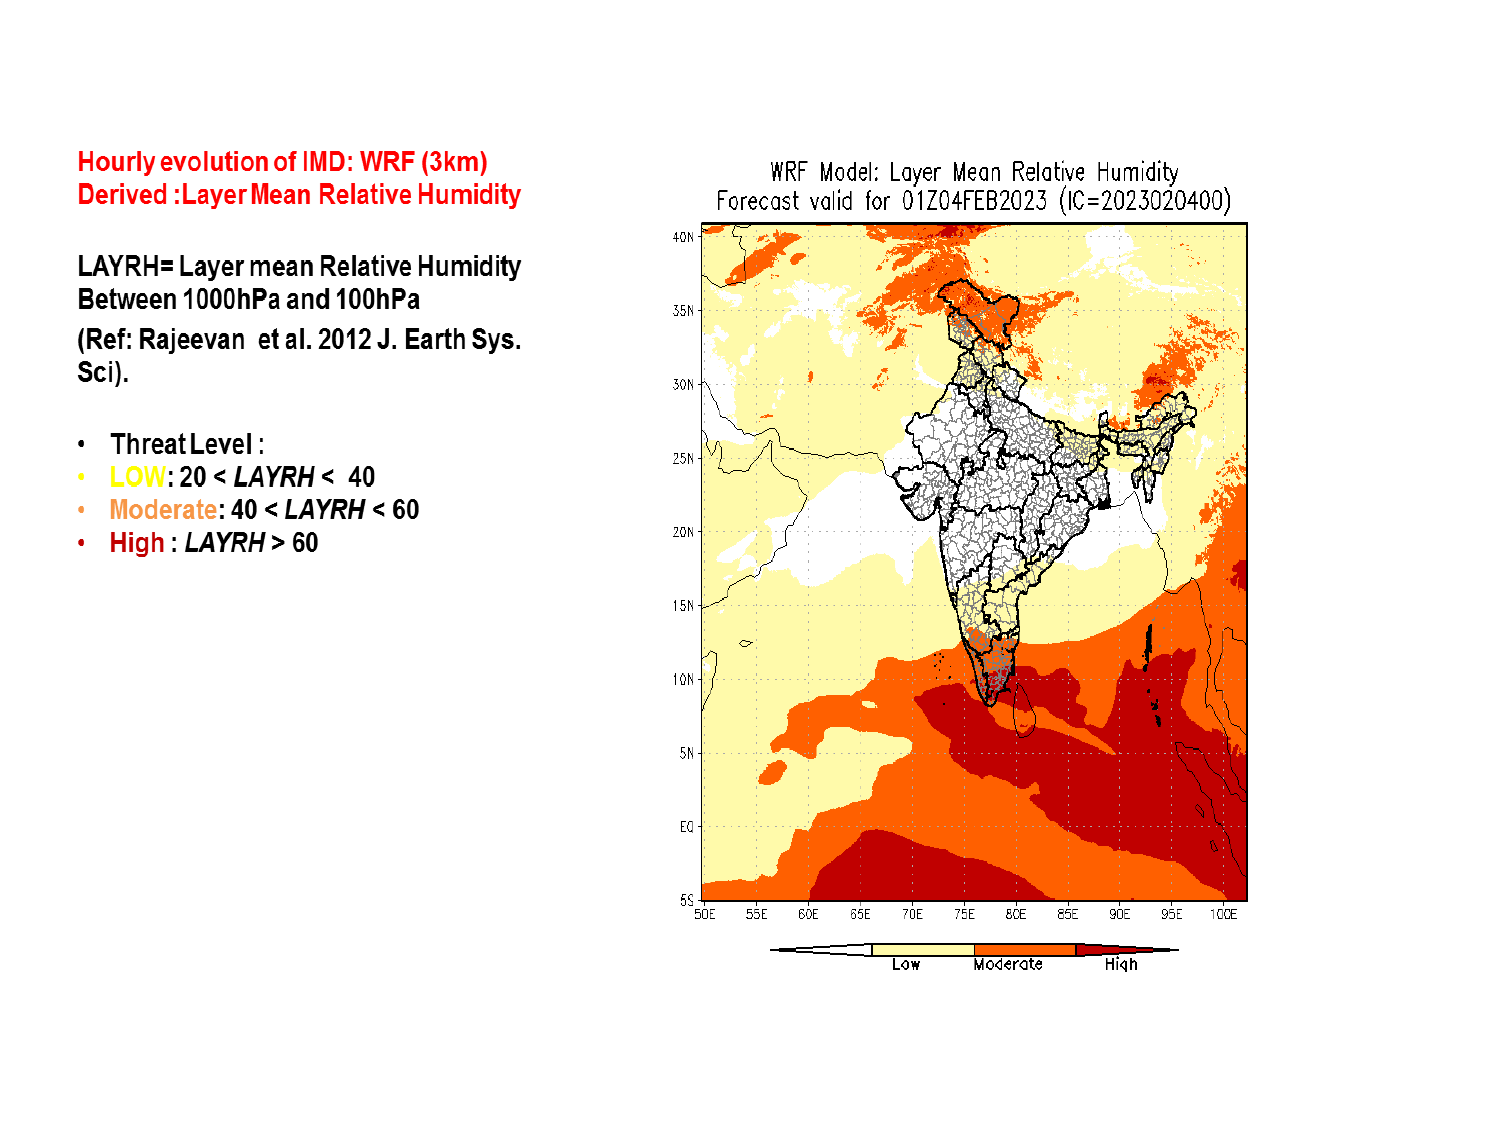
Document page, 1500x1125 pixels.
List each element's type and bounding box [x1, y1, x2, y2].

picture [74, 149, 1426, 976]
